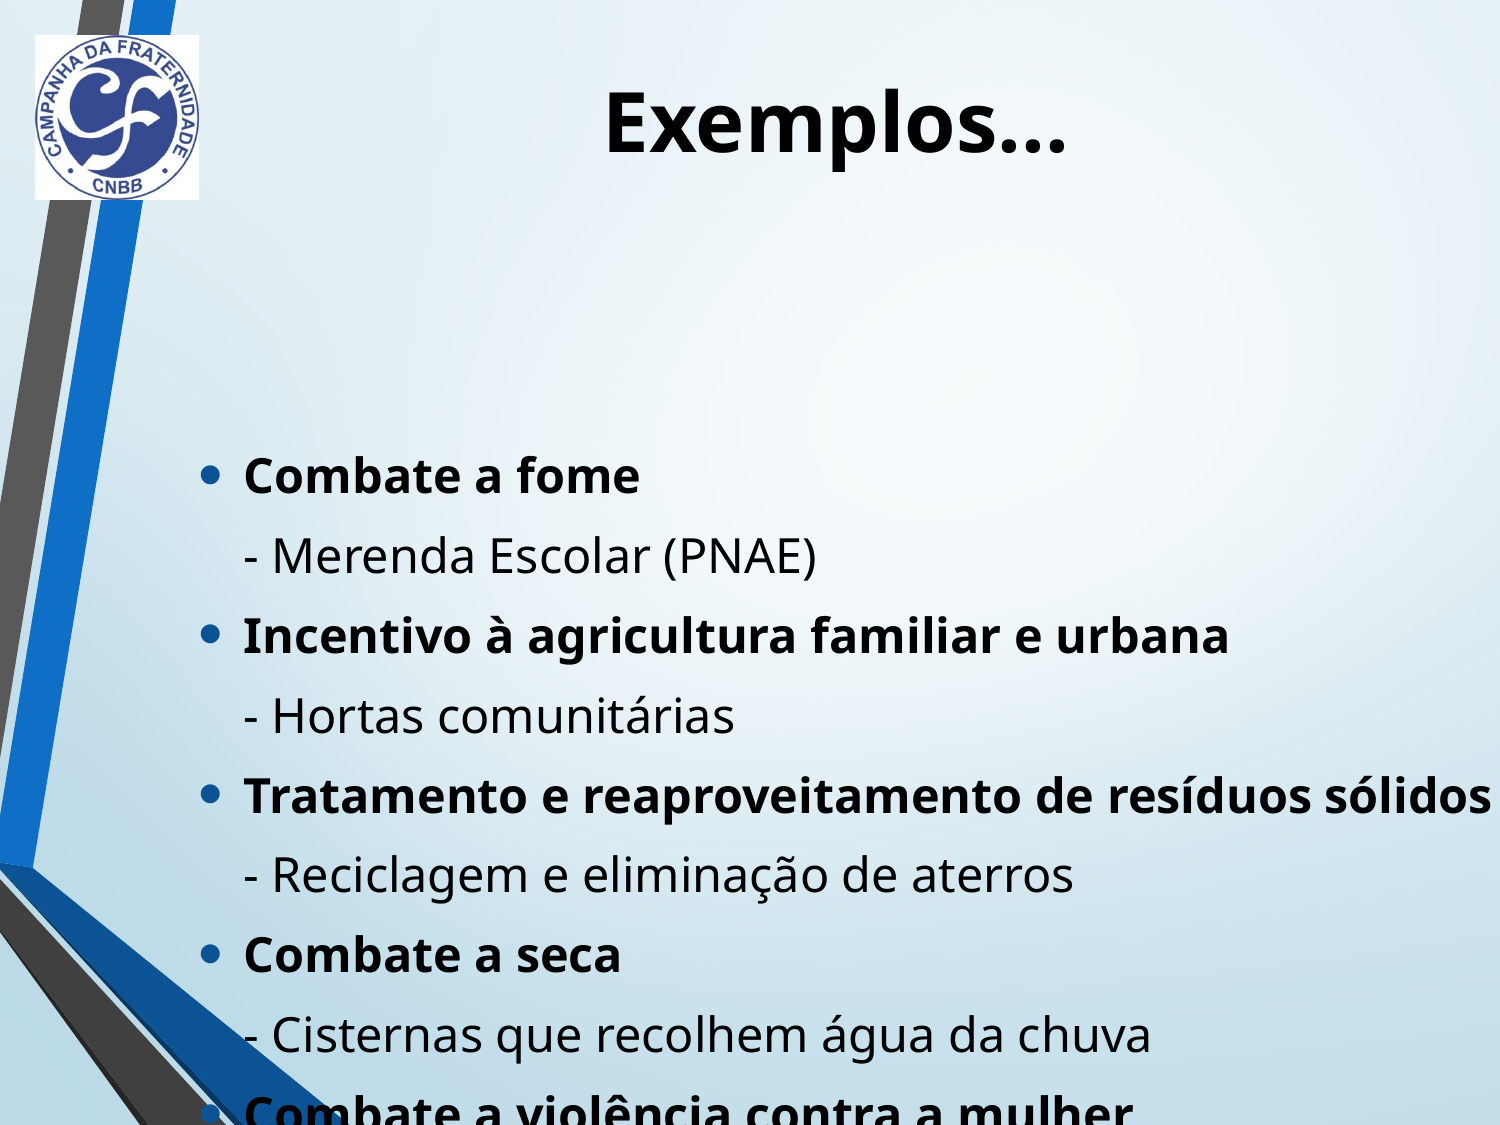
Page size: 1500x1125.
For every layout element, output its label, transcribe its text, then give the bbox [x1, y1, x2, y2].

list Combate a fome - Merenda Escolar (PNAE) Incentivo à agricultura familiar e urbana - Hortas comunitárias Tratamento e reaproveitamento de resíduos sólidos - Reciclagem e eliminação de aterros Combate a seca - Cisternas que recolhem água da chuva Combate a violência contra a mulher - Lei Maria da Penha [183, 437, 1500, 1125]
picture [34, 34, 199, 200]
title Exemplos... [234, 37, 1438, 200]
